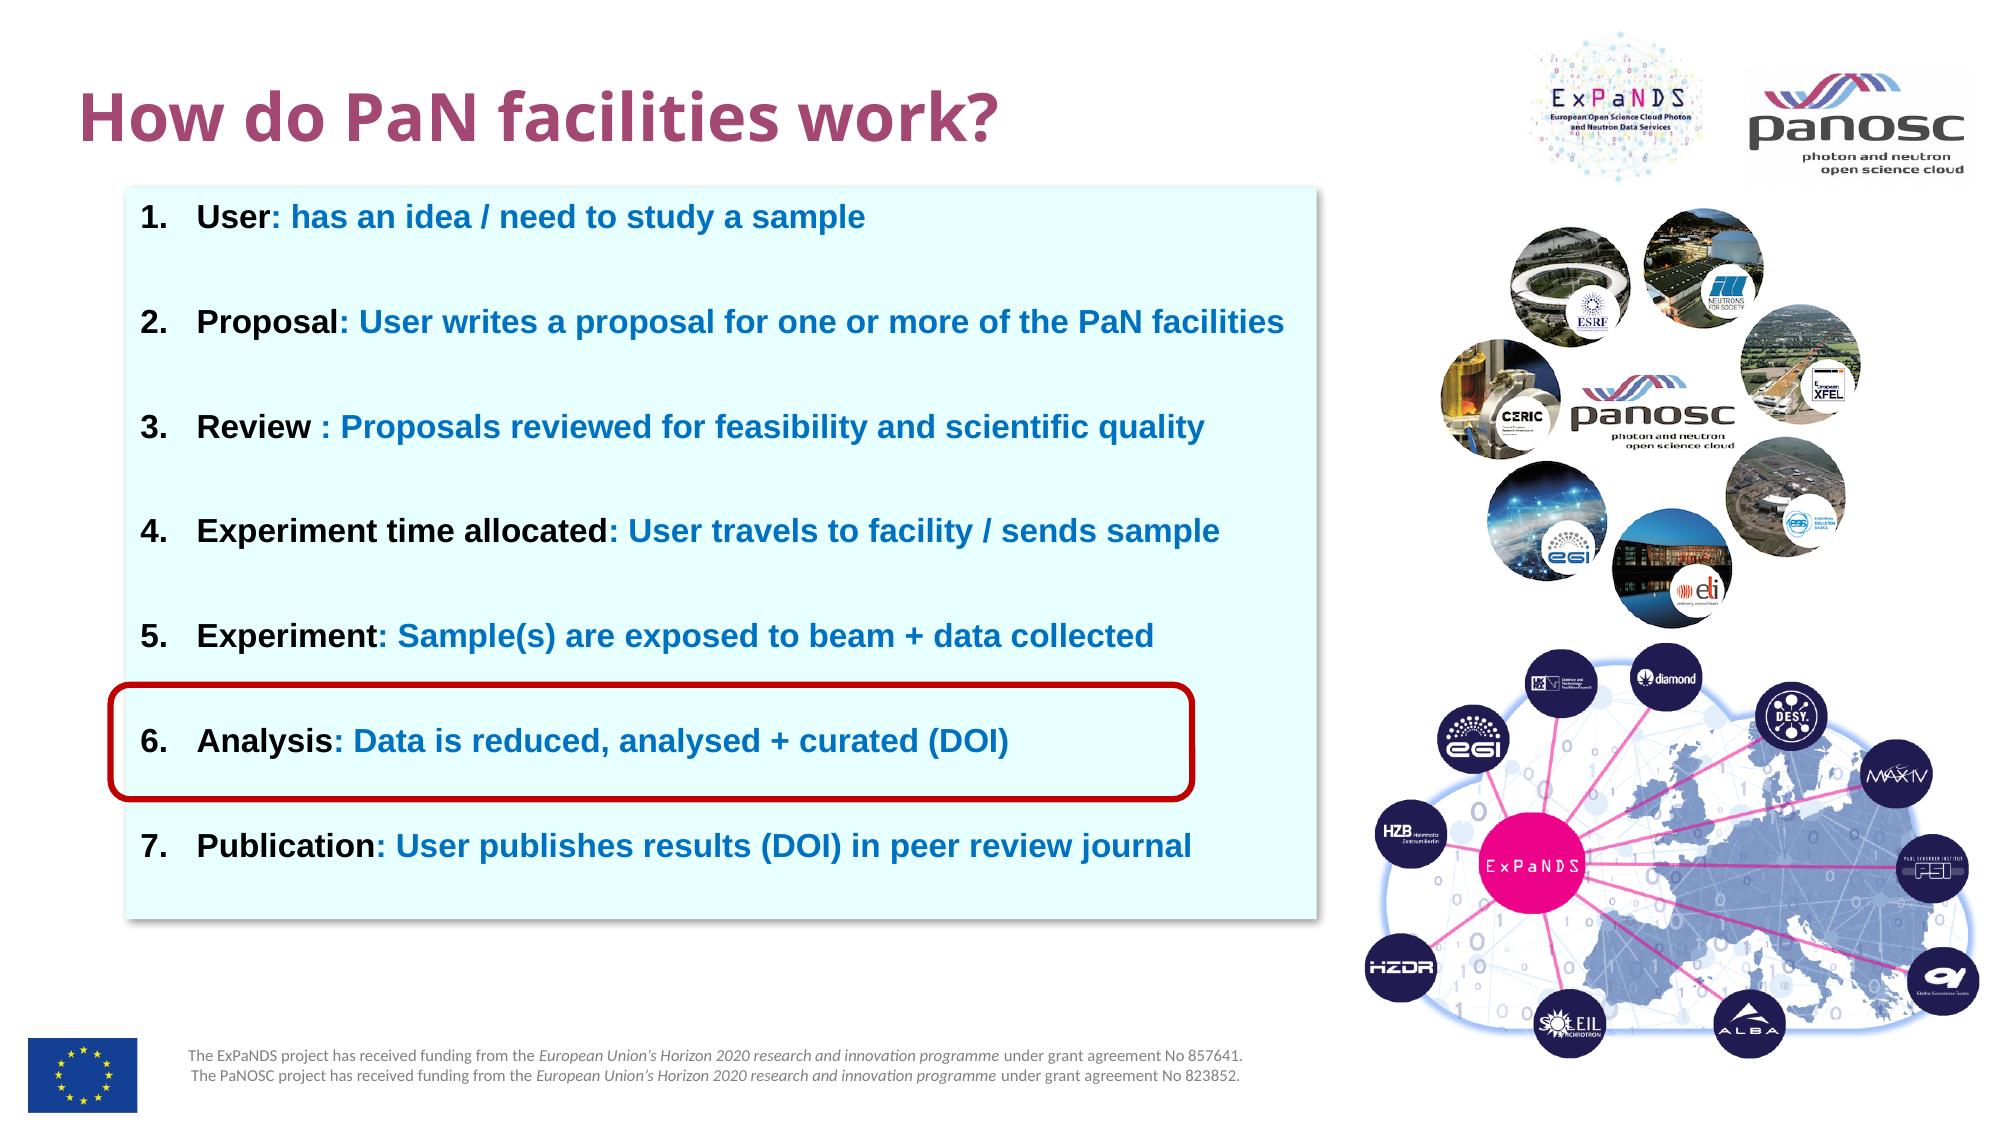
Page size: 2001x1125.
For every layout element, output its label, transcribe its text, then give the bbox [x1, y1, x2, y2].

text_box User: has an idea / need to study a sample Proposal: User writes a proposal for one or more of the PaN facilities Review : Proposals reviewed for feasibility and scientific quality Experiment time allocated: User travels to facility / sends sample Experiment: Sample(s) are exposed to beam + data collected Analysis: Data is reduced, analysed + curated (DOI) Publication: User publishes results (DOI) in peer review journal [125, 187, 1317, 920]
picture [27, 1038, 138, 1113]
title How do PaN facilities work? [75, 19, 1276, 209]
text_box [109, 683, 1194, 801]
picture [1354, 205, 2000, 1073]
picture [1515, 20, 1977, 198]
